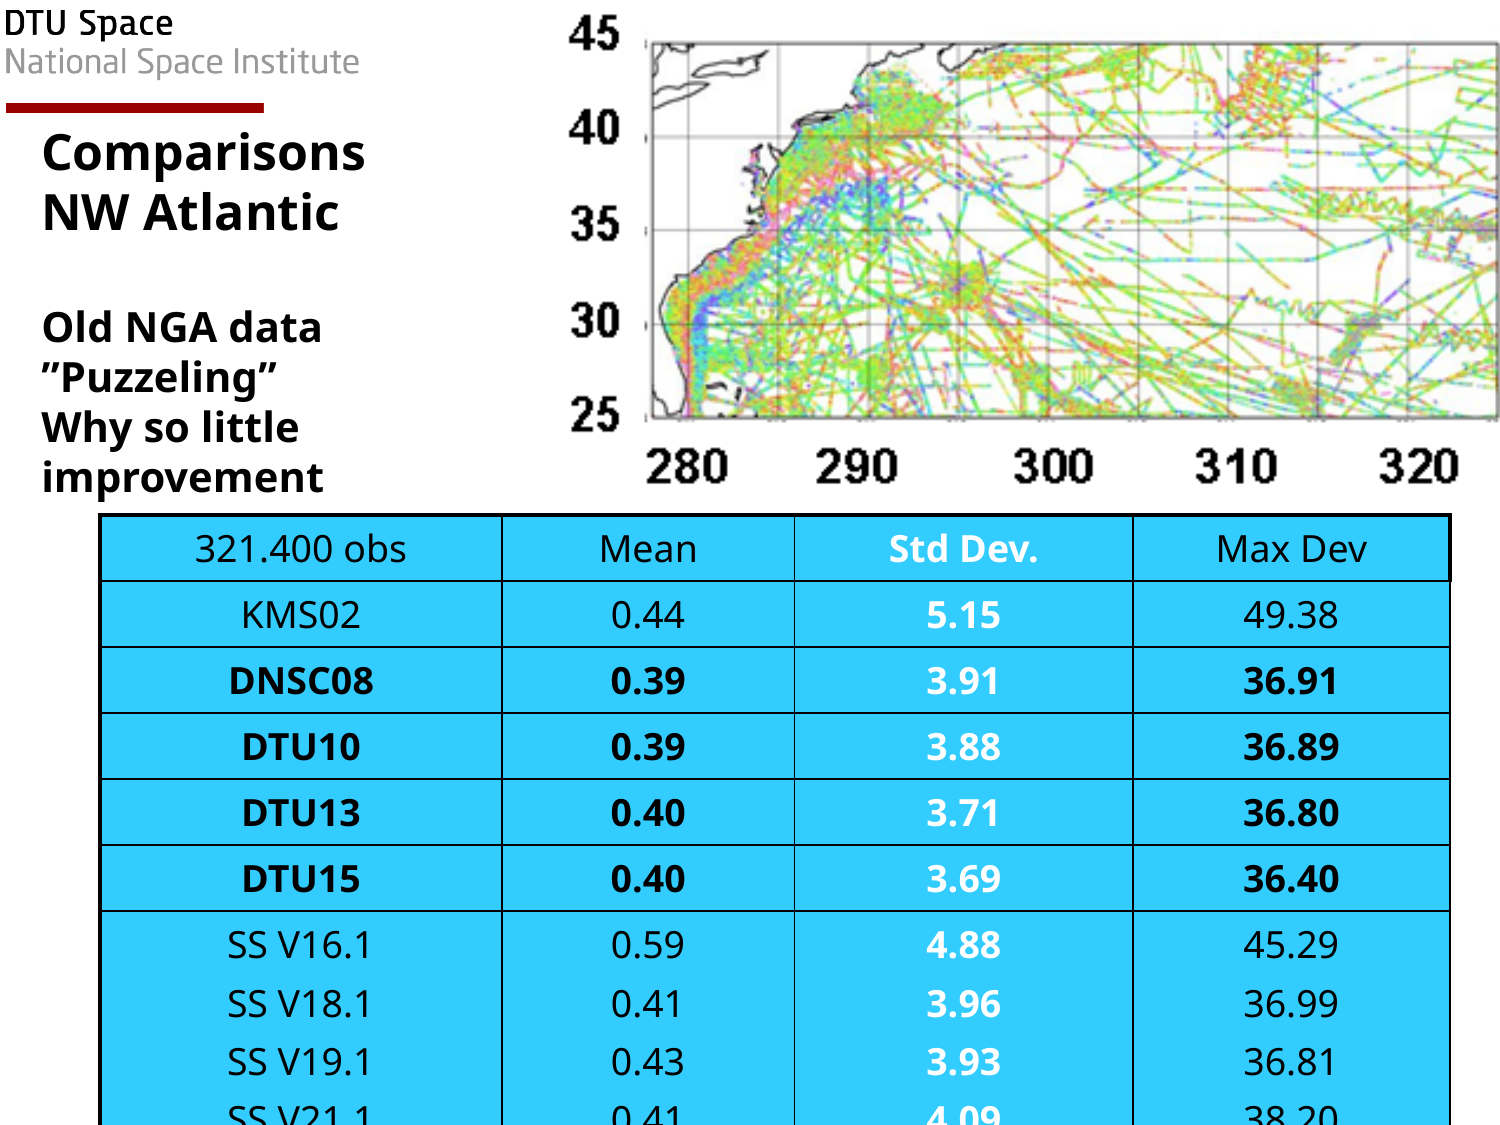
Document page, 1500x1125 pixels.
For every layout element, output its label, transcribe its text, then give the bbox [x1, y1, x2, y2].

table_header Mean [503, 517, 794, 580]
table_cell 36.80 [1134, 780, 1449, 844]
table_cell DNSC08 [102, 648, 501, 712]
table_cell 5.15 [795, 582, 1132, 646]
title Comparisons NW Atlantic Old NGA data ”Puzzeling” Why so little improvement [41, 363, 1317, 551]
table_cell 0.40 [503, 780, 794, 844]
picture [5, 10, 365, 114]
table_cell DTU10 [102, 714, 501, 778]
table_cell SS V16.1 SS V18.1 SS V19.1 SS V21.1 [102, 912, 501, 1125]
table_cell 4.88 3.96 3.93 4.09 [795, 912, 1132, 1125]
picture [543, 0, 1500, 492]
table_cell DTU15 [102, 846, 501, 910]
table_cell 36.40 [1134, 846, 1449, 910]
table_cell 3.91 [795, 648, 1132, 712]
table_cell 45.29 36.99 36.81 38.20 [1134, 912, 1449, 1125]
table_cell 36.89 [1134, 714, 1449, 778]
table_header 321.400 obs [102, 517, 501, 580]
table_cell 0.40 [503, 846, 794, 910]
table_cell 0.59 0.41 0.43 0.41 [503, 912, 794, 1125]
table_cell 0.39 [503, 648, 794, 712]
table_cell 36.91 [1134, 648, 1449, 712]
table_cell 3.69 [795, 846, 1132, 910]
table_header Max Dev [1134, 517, 1448, 580]
table_cell KMS02 [102, 582, 501, 646]
table_cell 3.88 [795, 714, 1132, 778]
table_cell 0.44 [503, 582, 794, 646]
table_header Std Dev. [795, 517, 1132, 580]
table_cell 0.39 [503, 714, 794, 778]
table_cell 3.71 [795, 780, 1132, 844]
table_cell DTU13 [102, 780, 501, 844]
table_cell 49.38 [1134, 582, 1449, 646]
